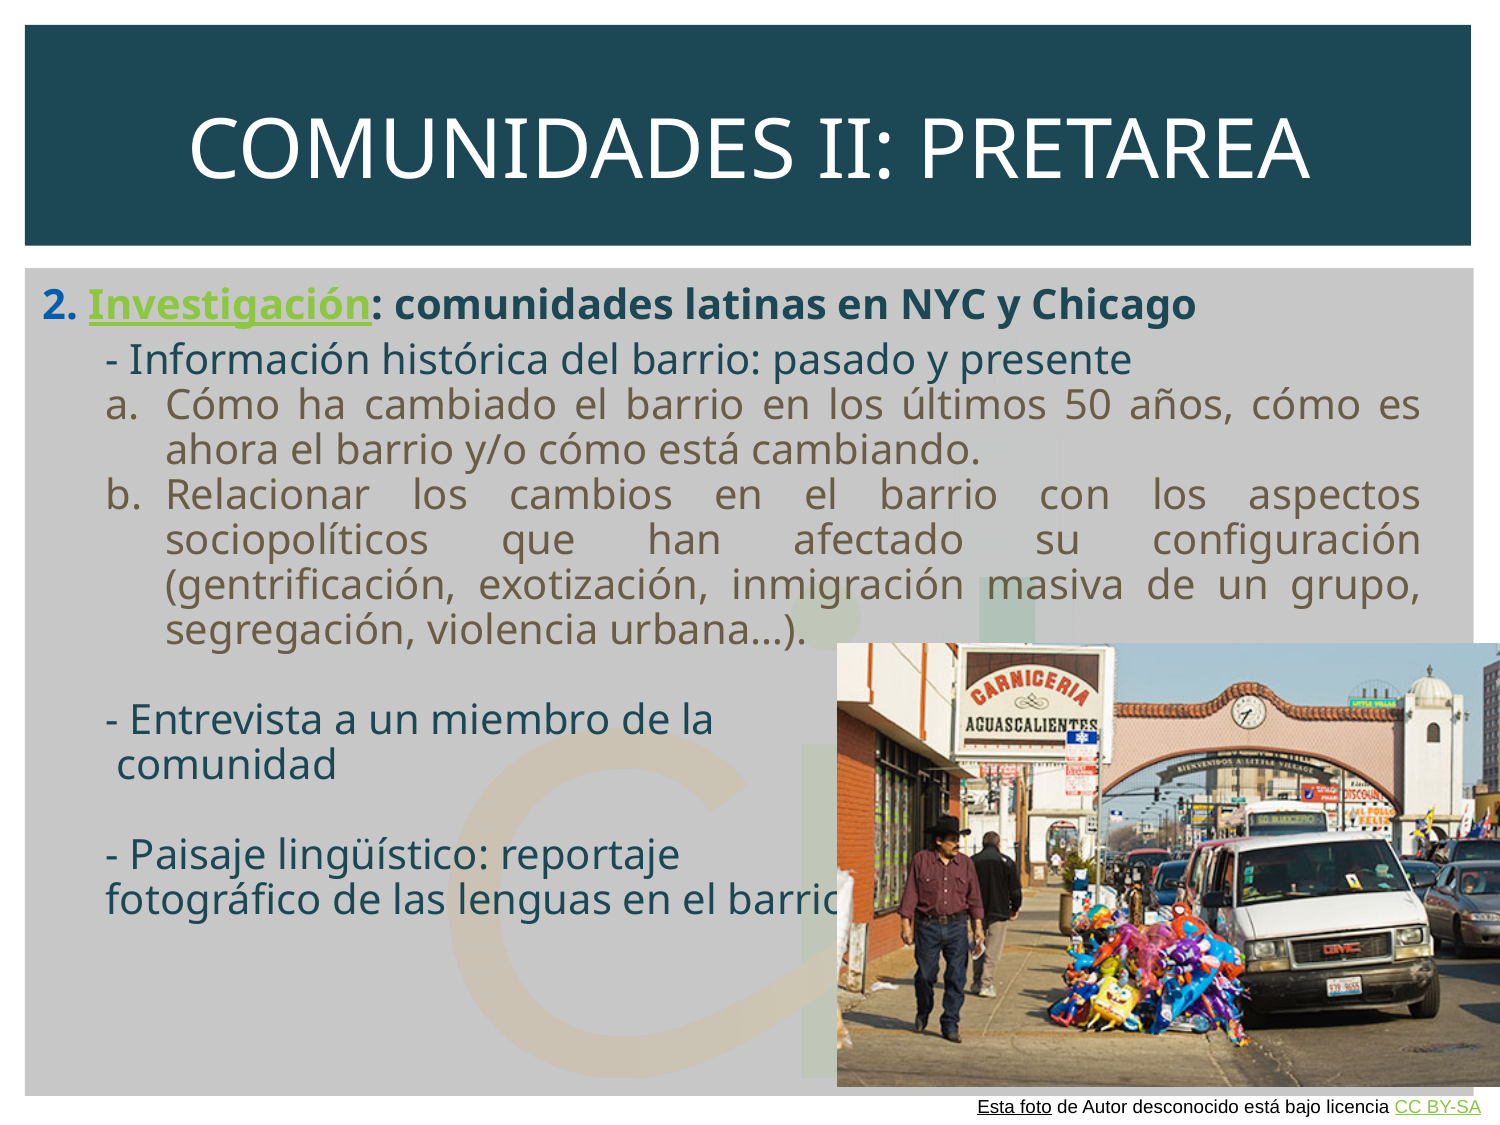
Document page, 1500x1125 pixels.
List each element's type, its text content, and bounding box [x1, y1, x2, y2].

text_box Esta foto de Autor desconocido está bajo licencia CC BY-SA [962, 1095, 1500, 1125]
list 2. Investigación: comunidades latinas en NYC y Chicago - Información histórica del barrio: pasado y presente Cómo ha cambiado el barrio en los últimos 50 años, cómo es ahora el barrio y/o cómo está cambiando. Relacionar los cambios en el barrio con los aspectos sociopolíticos que han afectado su configuración (gentrificación, exotización, inmigración masiva de un grupo, segregación, violencia urbana…). - Entrevista a un miembro de la comunidad - Paisaje lingüístico: reportaje fotográfico de las lenguas en el barrio [0, 262, 1438, 1055]
picture [837, 643, 1500, 1088]
title COMUNIDADES II: PRETAREA [62, 58, 1438, 232]
